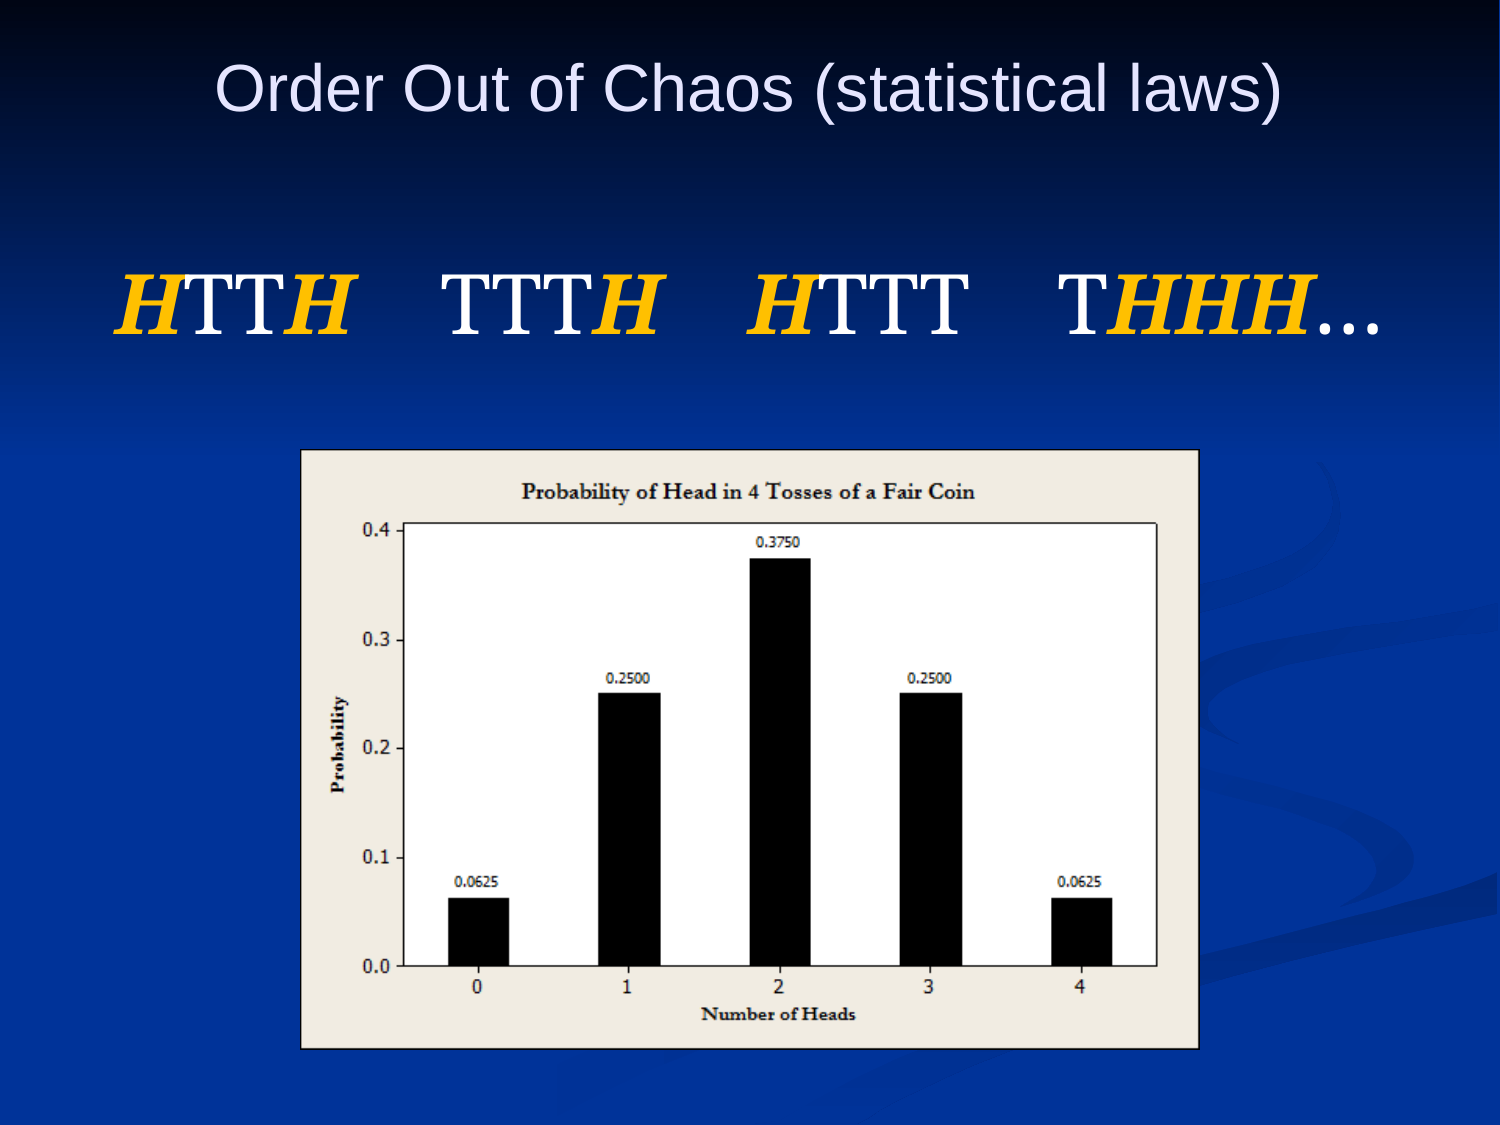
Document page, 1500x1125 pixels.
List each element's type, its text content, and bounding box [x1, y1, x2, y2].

picture [299, 449, 1201, 1051]
text_box Order Out of Chaos (statistical laws) [0, 37, 1500, 133]
text_box HTTH TTTH HTTT THHH… [0, 244, 1500, 359]
